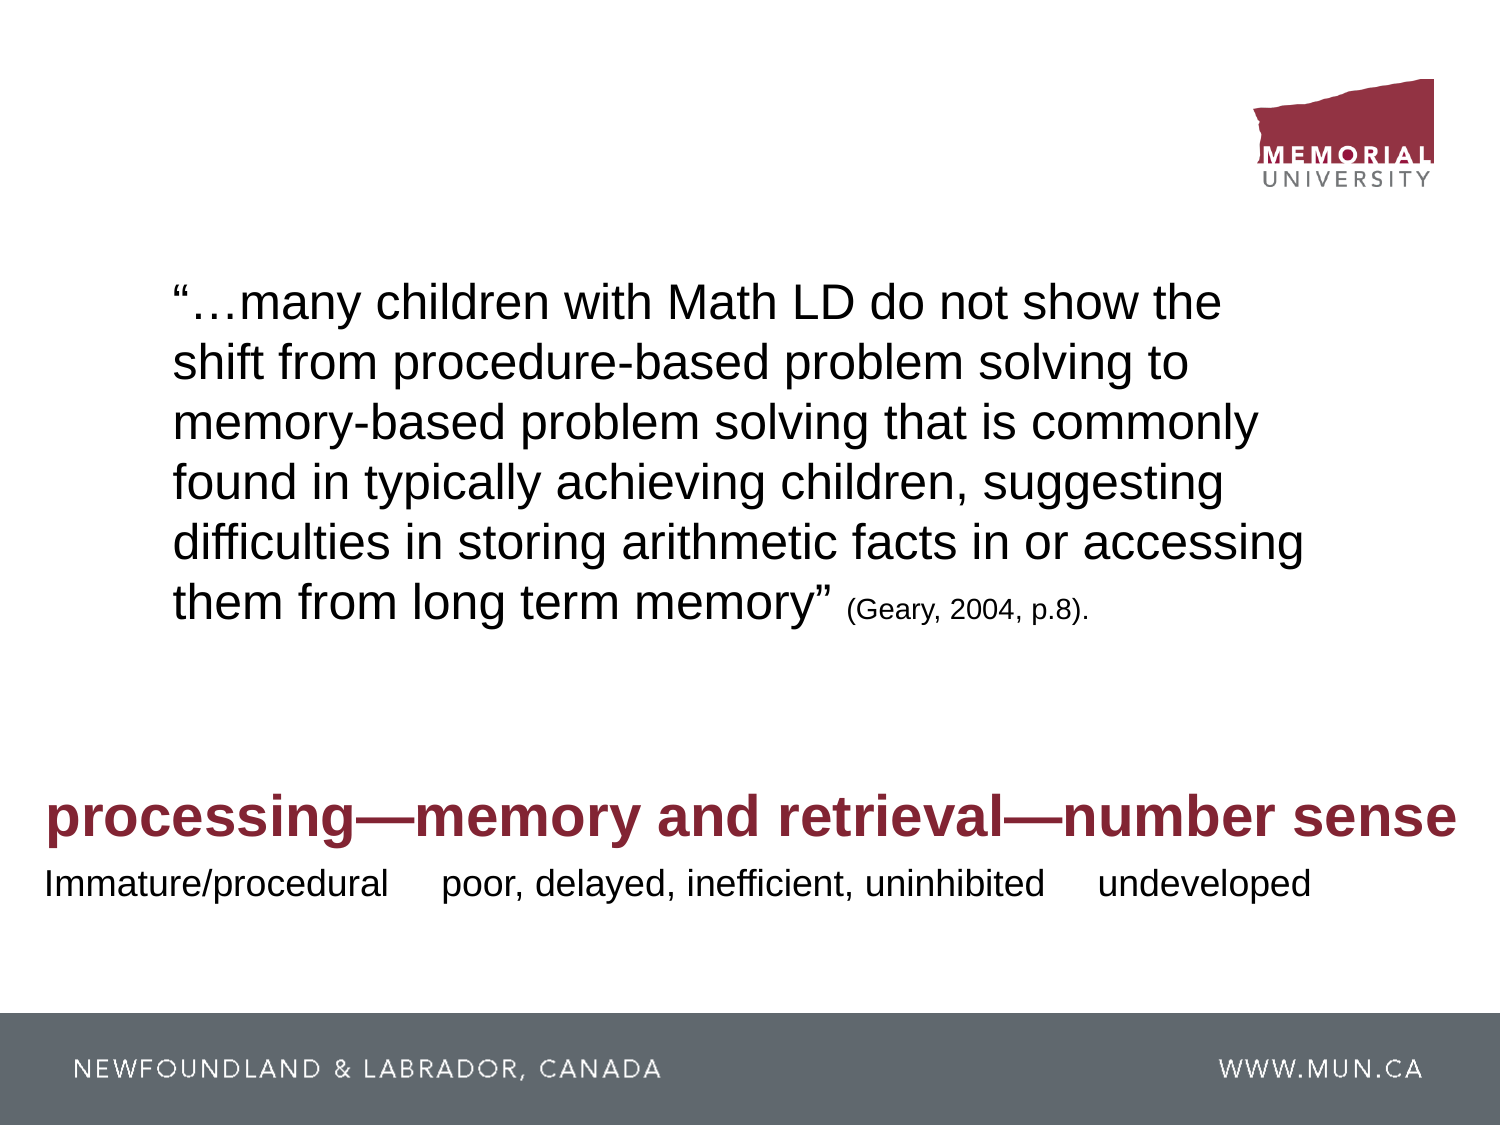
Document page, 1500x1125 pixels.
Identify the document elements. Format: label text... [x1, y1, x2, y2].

text_box “…many children with Math LD do not show the shift from procedure-based problem solving to memory-based problem solving that is commonly found in typically achieving children, suggesting difficulties in storing arithmetic facts in or accessing them from long term memory” (Geary, 2004, p.8). [157, 262, 1321, 638]
text_box processing—memory and retrieval—number sense [31, 770, 1474, 856]
picture [0, 1013, 1500, 1125]
picture [1253, 79, 1434, 187]
text_box Immature/procedural poor, delayed, inefficient, uninhibited undeveloped [29, 852, 1457, 957]
